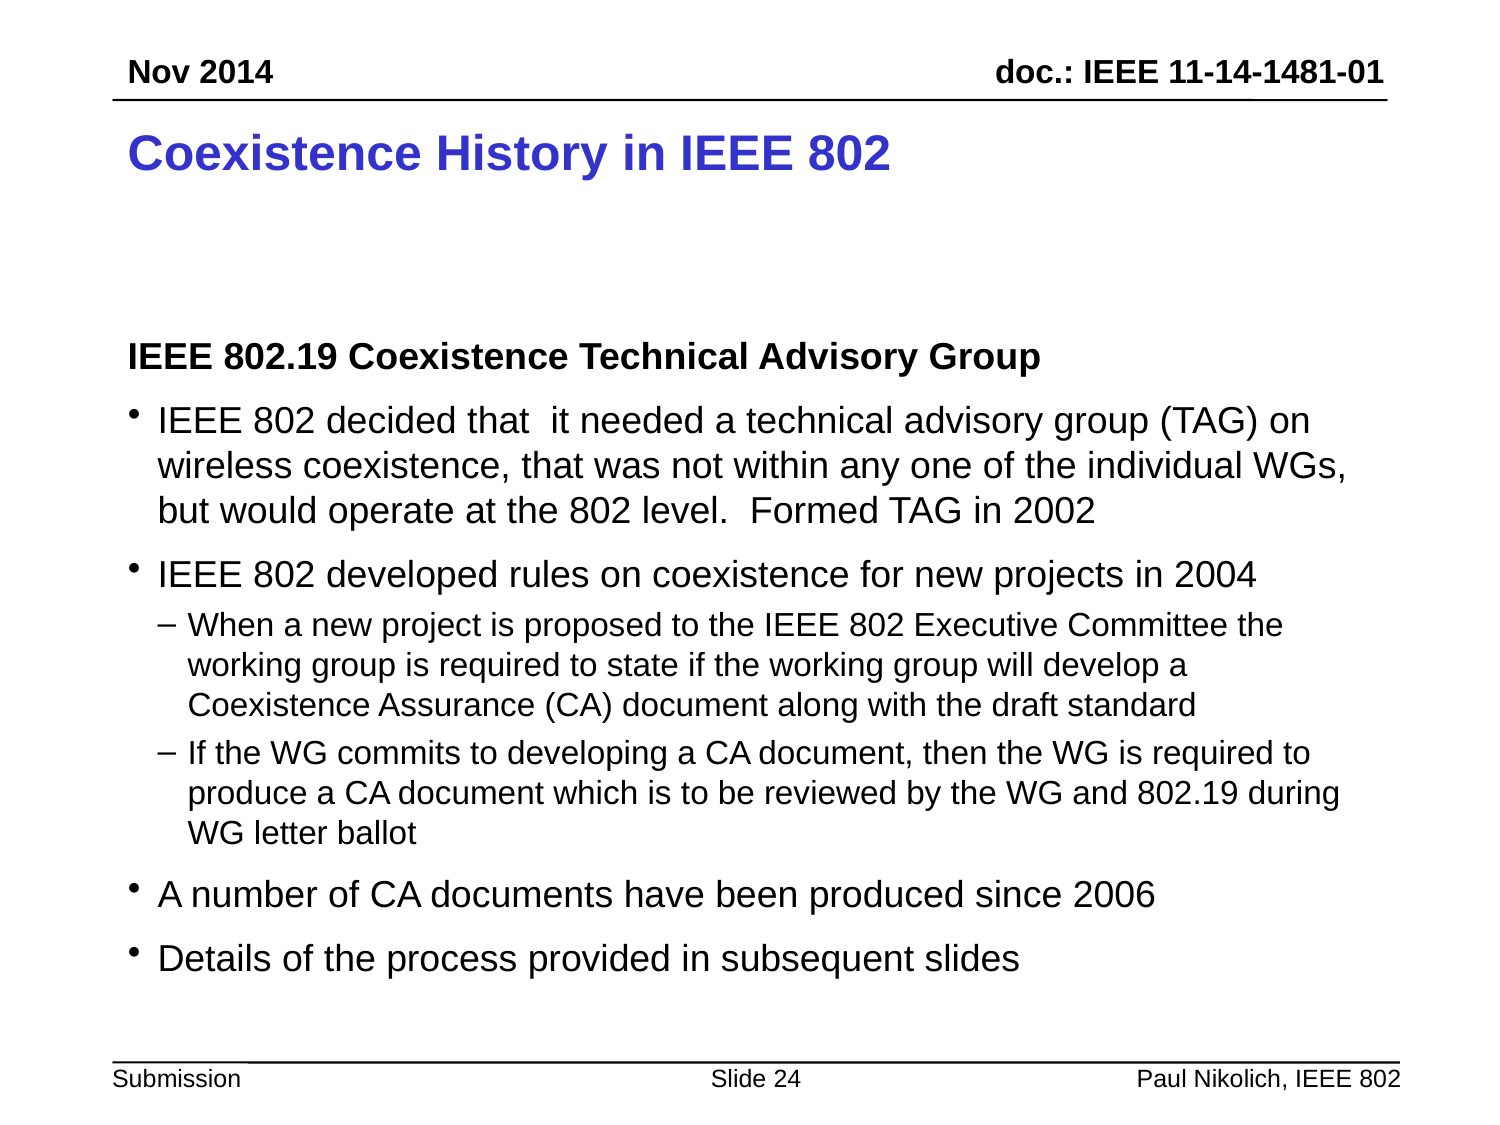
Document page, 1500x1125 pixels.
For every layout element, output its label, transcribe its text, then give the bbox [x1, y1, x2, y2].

title Coexistence History in IEEE 802 [112, 112, 1388, 288]
list IEEE 802.19 Coexistence Technical Advisory Group IEEE 802 decided that it needed a technical advisory group (TAG) on wireless coexistence, that was not within any one of the individual WGs, but would operate at the 802 level. Formed TAG in 2002 IEEE 802 developed rules on coexistence for new projects in 2004 When a new project is proposed to the IEEE 802 Executive Committee the working group is required to state if the working group will develop a Coexistence Assurance (CA) document along with the draft standard If the WG commits to developing a CA document, then the WG is required to produce a CA document which is to be reviewed by the WG and 802.19 during WG letter ballot A number of CA documents have been produced since 2006 Details of the process provided in subsequent slides [112, 324, 1388, 1000]
slide_number Slide 24 [709, 1061, 803, 1093]
footer Paul Nikolich, IEEE 802 [1135, 1061, 1402, 1093]
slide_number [112, 40, 463, 101]
